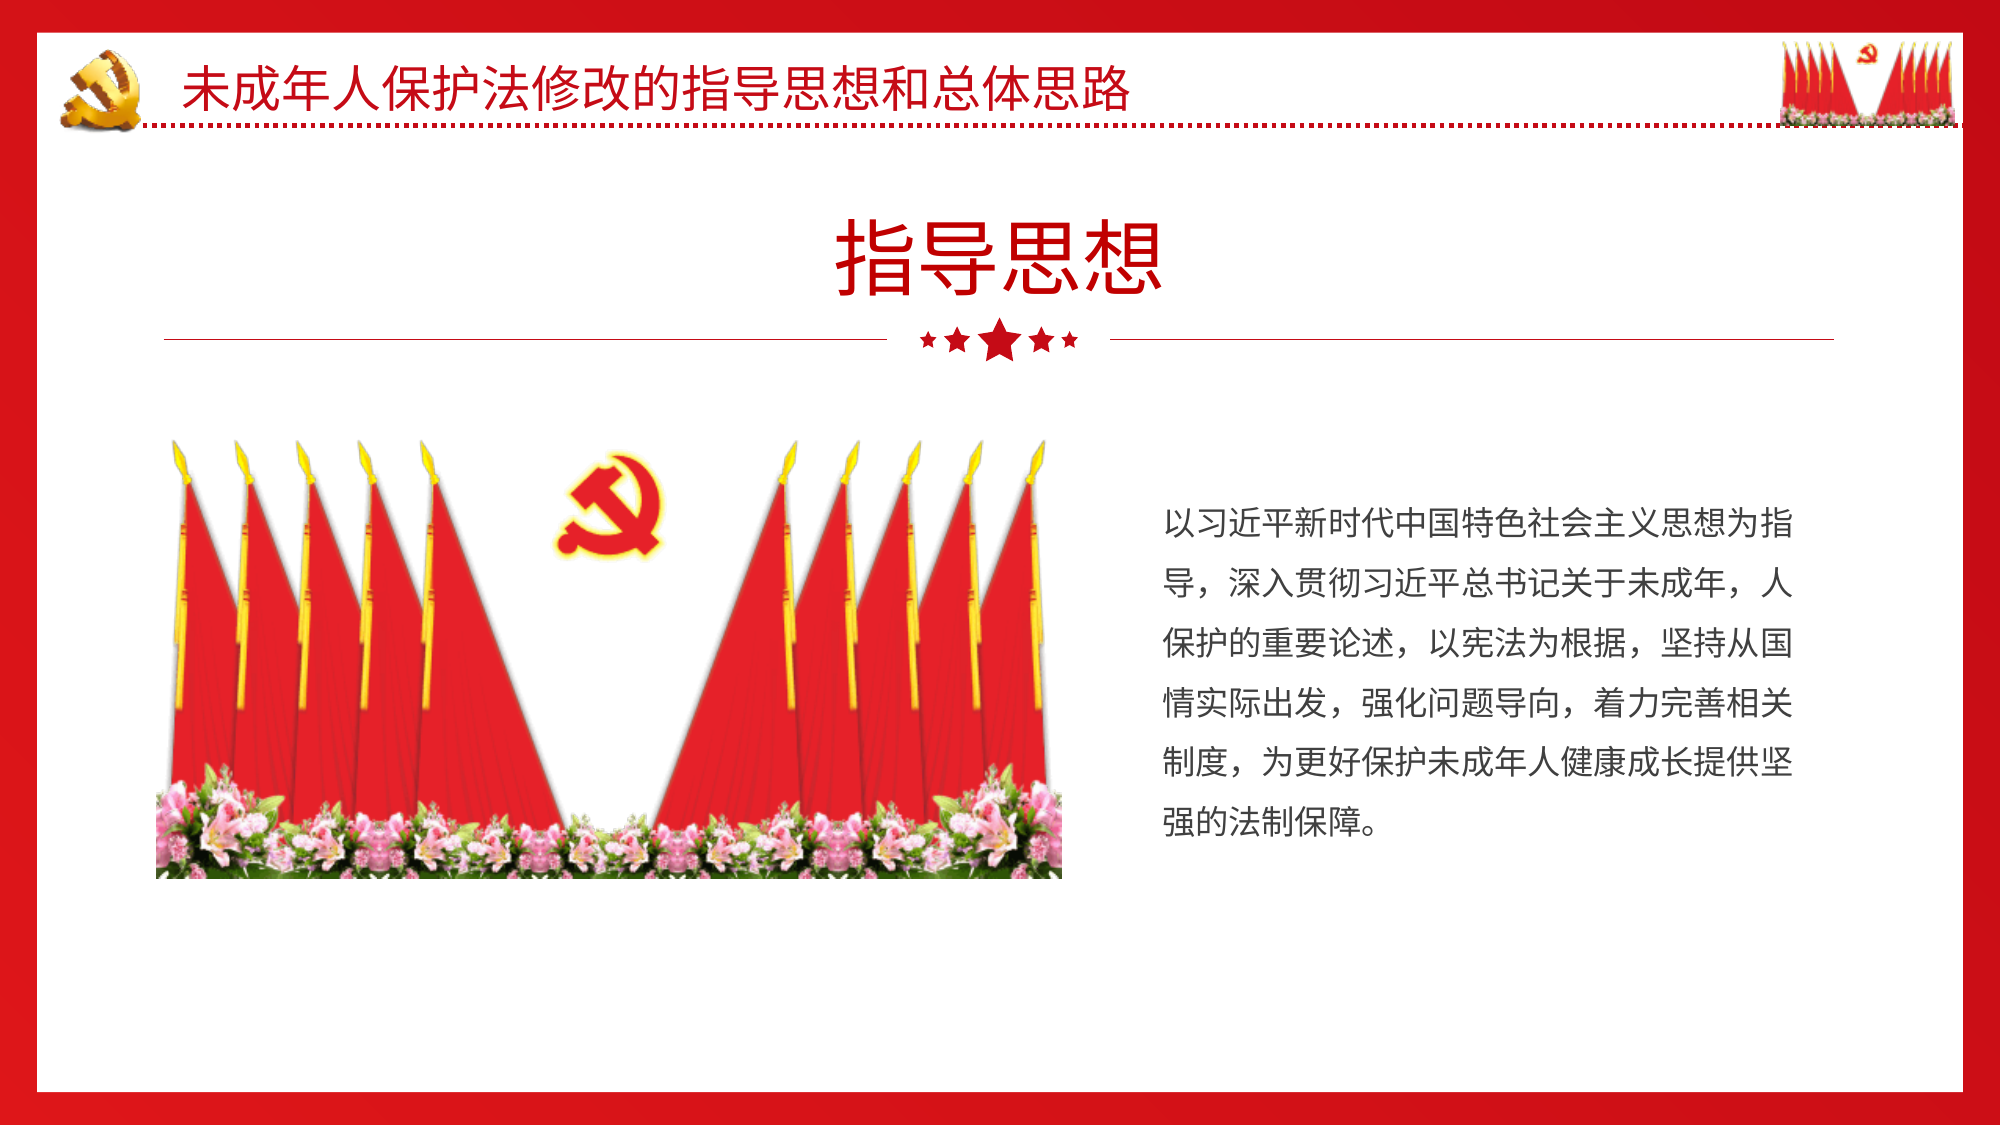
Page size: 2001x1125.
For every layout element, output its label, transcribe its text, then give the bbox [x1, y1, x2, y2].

picture [58, 49, 141, 134]
text_box [0, 0, 2000, 1125]
text_box [36, 32, 1964, 1093]
text_box 未成年人保护法修改的指导思想和总体思路 [166, 50, 1147, 125]
text_box 以习近平新时代中国特色社会主义思想为指导，深入贯彻习近平总书记关于未成年，人保护的重要论述，以宪法为根据，坚持从国情实际出发，强化问题导向，着力完善相关制度，为更好保护未成年人健康成长提供坚强的法制保障。 [1147, 474, 1835, 849]
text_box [163, 317, 1834, 362]
text_box 指导思想 [321, 198, 1678, 314]
picture [156, 439, 1062, 879]
picture [1780, 41, 1955, 126]
